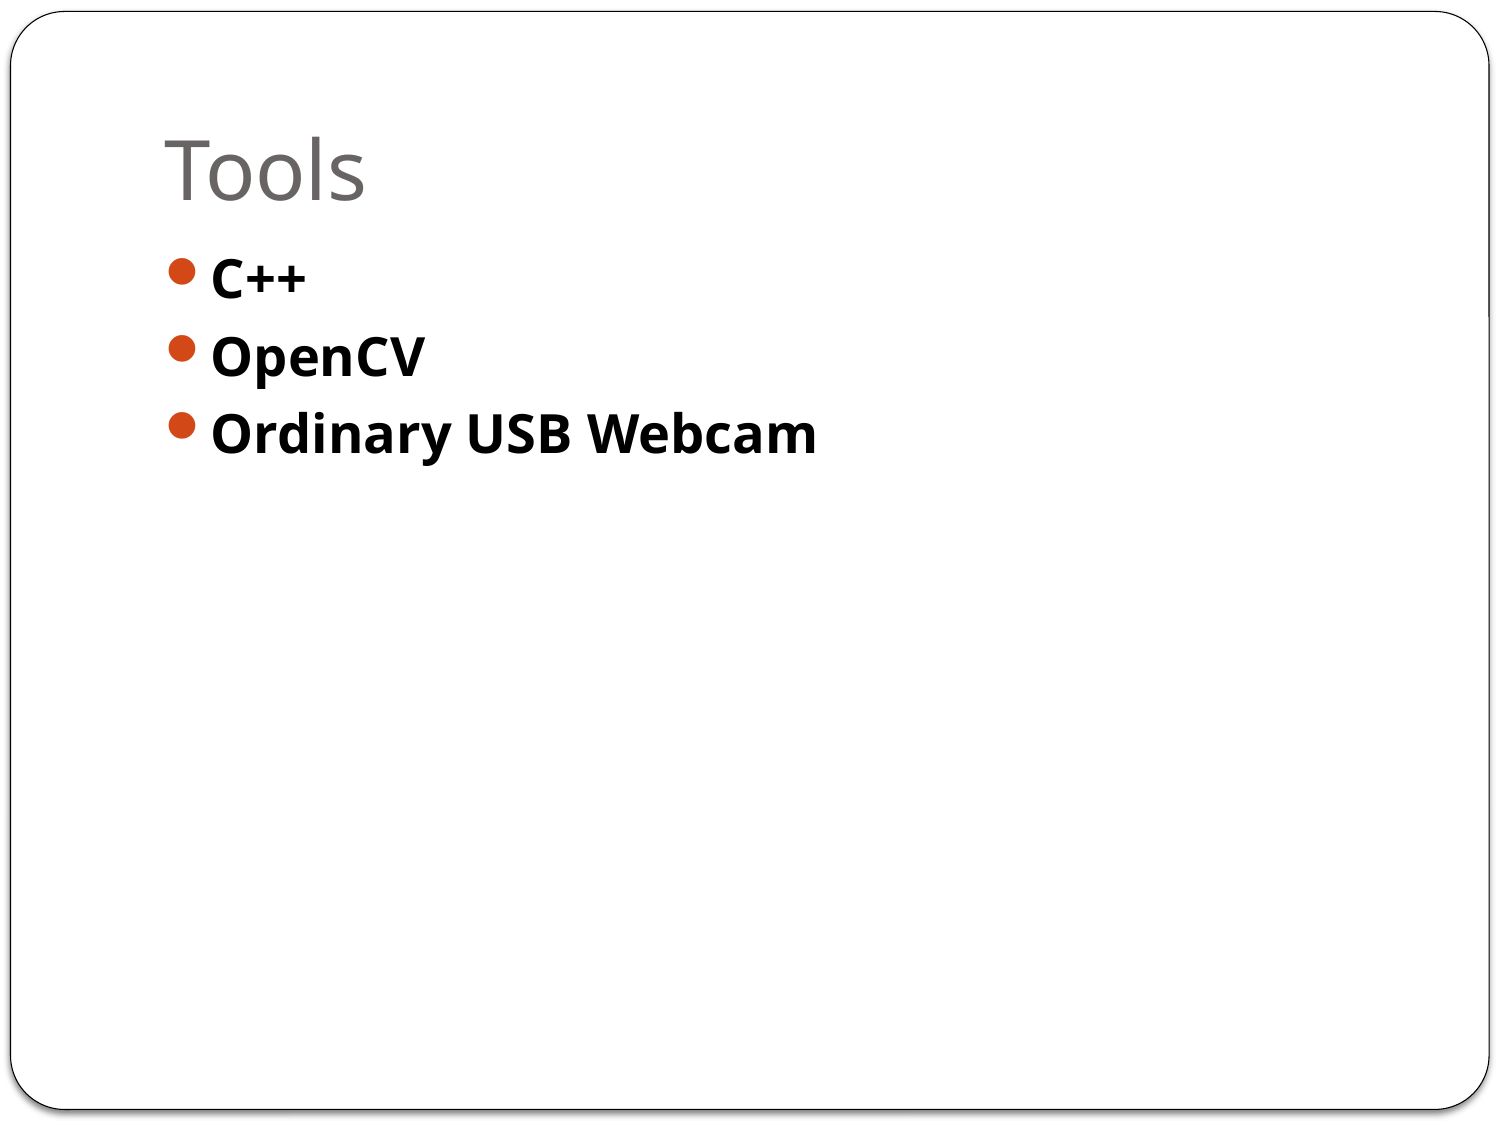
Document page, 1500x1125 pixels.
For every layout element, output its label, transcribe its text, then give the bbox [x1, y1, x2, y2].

title Tools [150, 45, 1425, 233]
list C++ OpenCV Ordinary USB Webcam [150, 237, 1425, 988]
